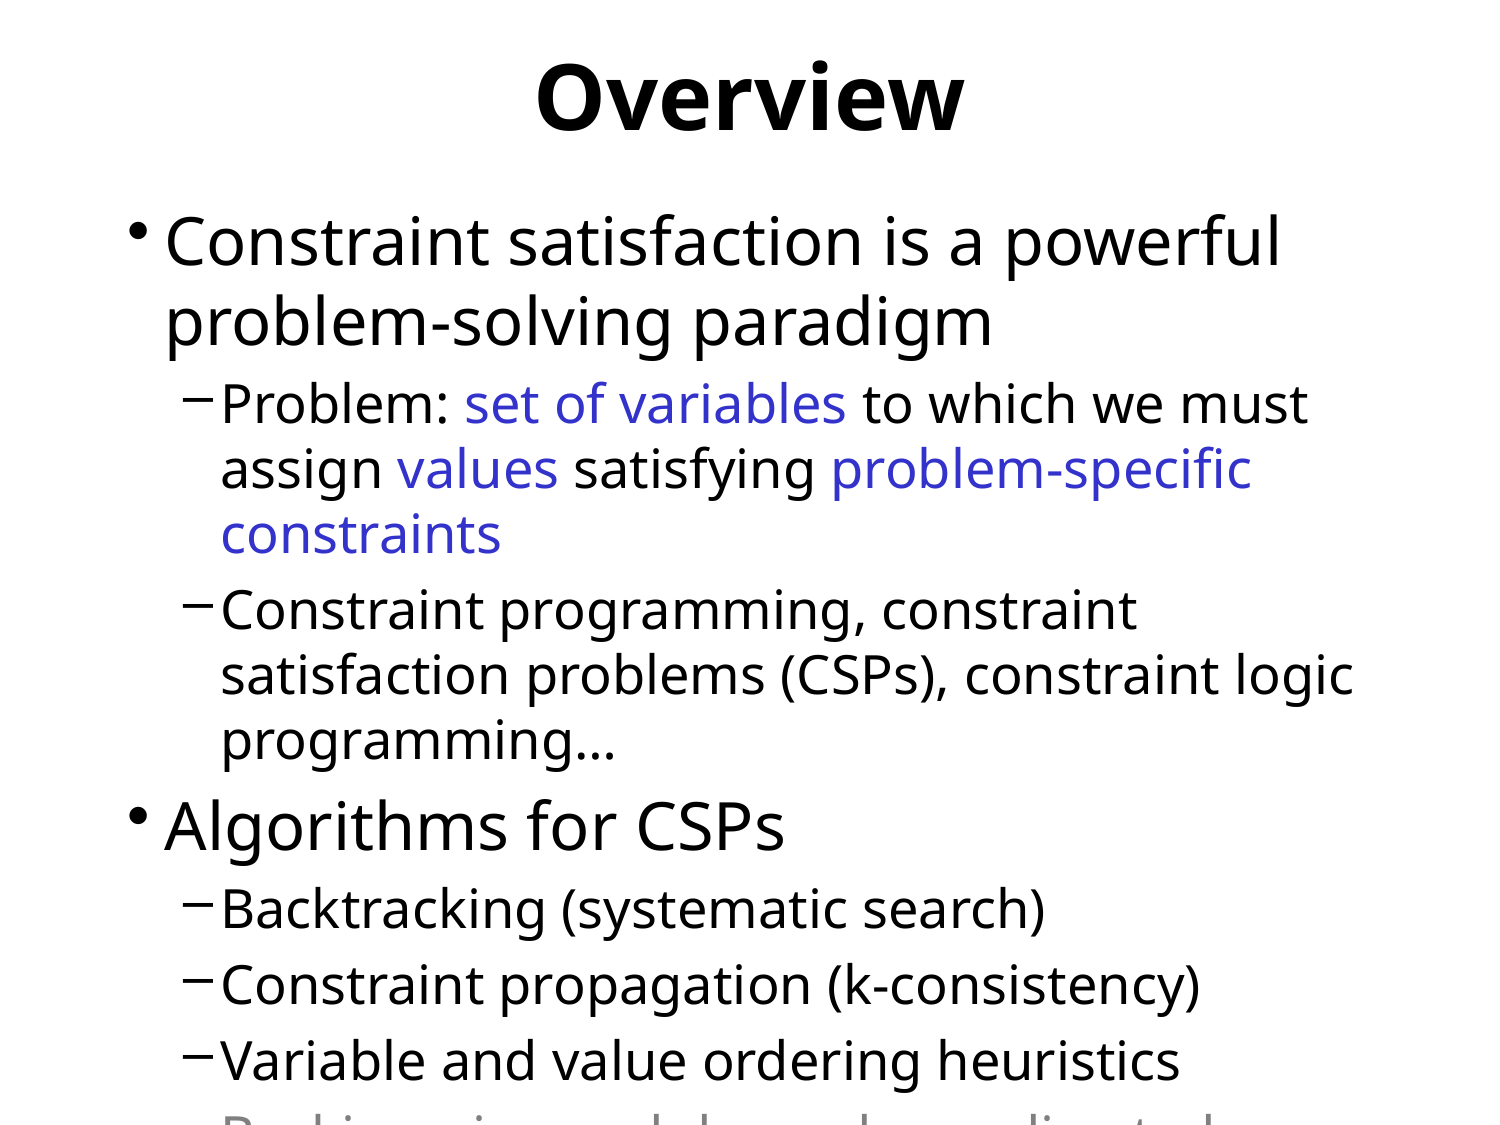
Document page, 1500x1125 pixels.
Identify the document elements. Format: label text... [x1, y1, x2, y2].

title Overview [0, 0, 1500, 188]
list Constraint satisfaction is a powerful problem-solving paradigm Problem: set of variables to which we must assign values satisfying problem-specific constraints Constraint programming, constraint satisfaction problems (CSPs), constraint logic programming… Algorithms for CSPs Backtracking (systematic search) Constraint propagation (k-consistency) Variable and value ordering heuristics Backjumping and dependency-directed backtracking [112, 191, 1459, 1064]
